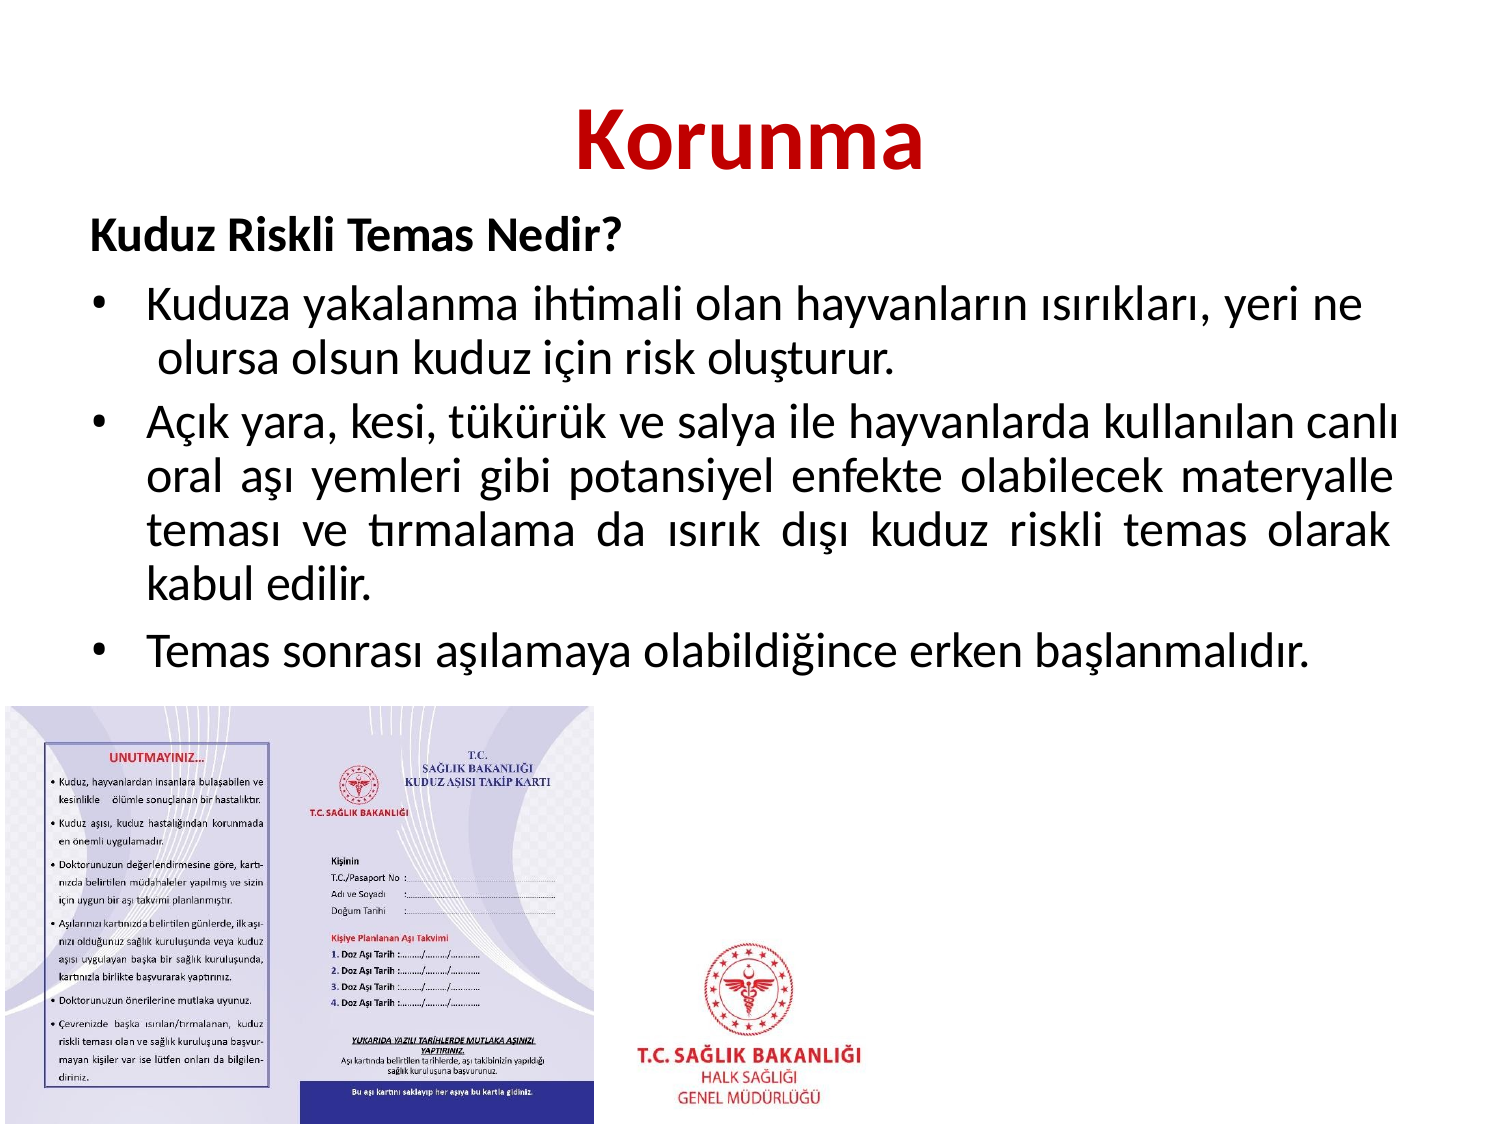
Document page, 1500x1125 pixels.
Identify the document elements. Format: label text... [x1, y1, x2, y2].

text_box Kuduz Riskli Temas Nedir? Kuduza yakalanma ihtimali olan hayvanların ısırıkları, yeri ne olursa olsun kuduz için risk oluşturur. Açık yara, kesi, tükürük ve salya ile hayvanlarda kullanılan canlı oral aşı yemleri gibi potansiyel enfekte olabilecek materyalle teması ve tırmalama da ısırık dışı kuduz riskli temas olarak kabul edilir. Temas sonrası aşılamaya olabildiğince erken başlanmalıdır. [87, 190, 1413, 678]
picture [625, 927, 875, 1125]
title Korunma [573, 75, 927, 190]
picture [5, 706, 594, 1124]
